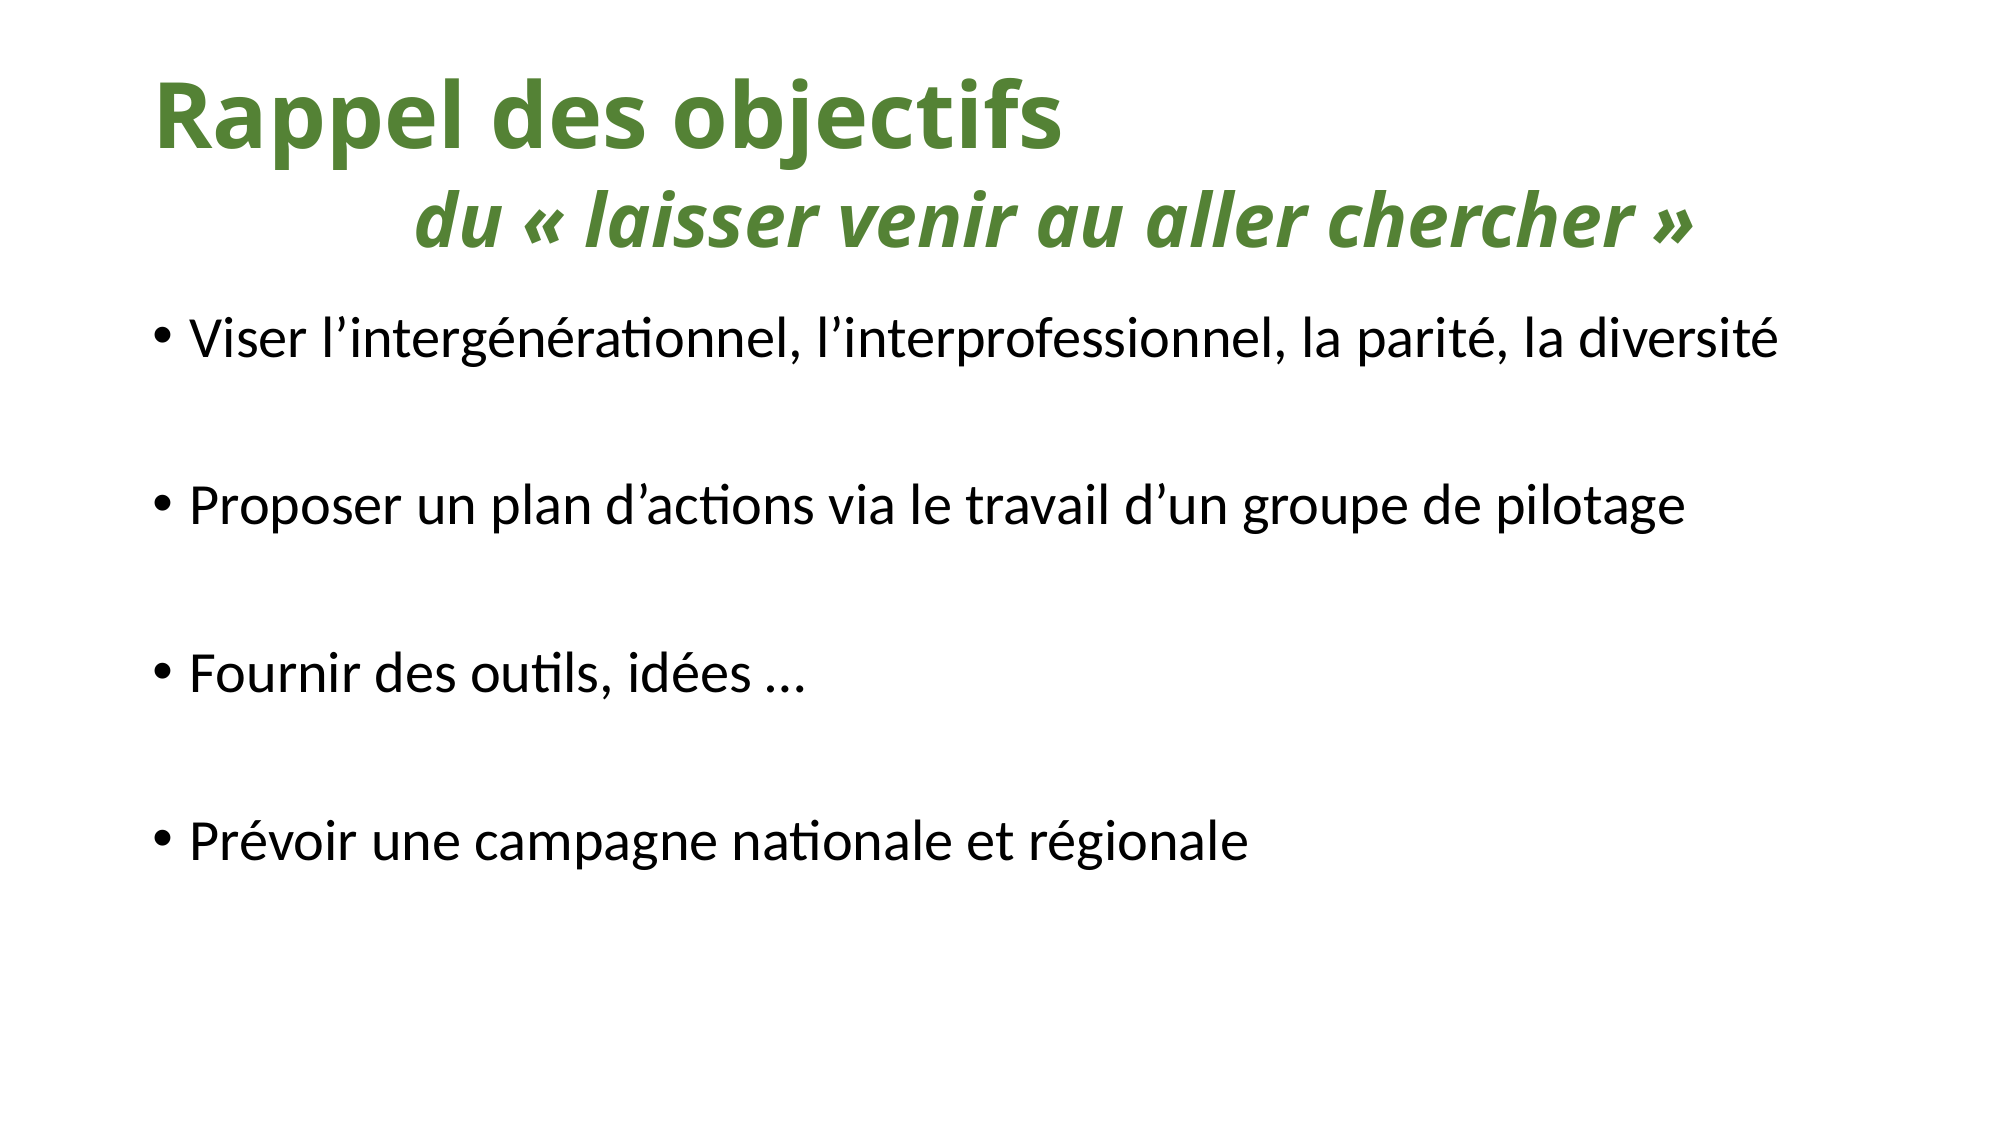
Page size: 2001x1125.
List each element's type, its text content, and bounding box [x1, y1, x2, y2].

list Viser l’intergénérationnel, l’interprofessionnel, la parité, la diversité Proposer un plan d’actions via le travail d’un groupe de pilotage Fournir des outils, idées … Prévoir une campagne nationale et régionale [137, 299, 1863, 1014]
title Rappel des objectifs du « laisser venir au aller chercher » [137, 59, 1863, 278]
